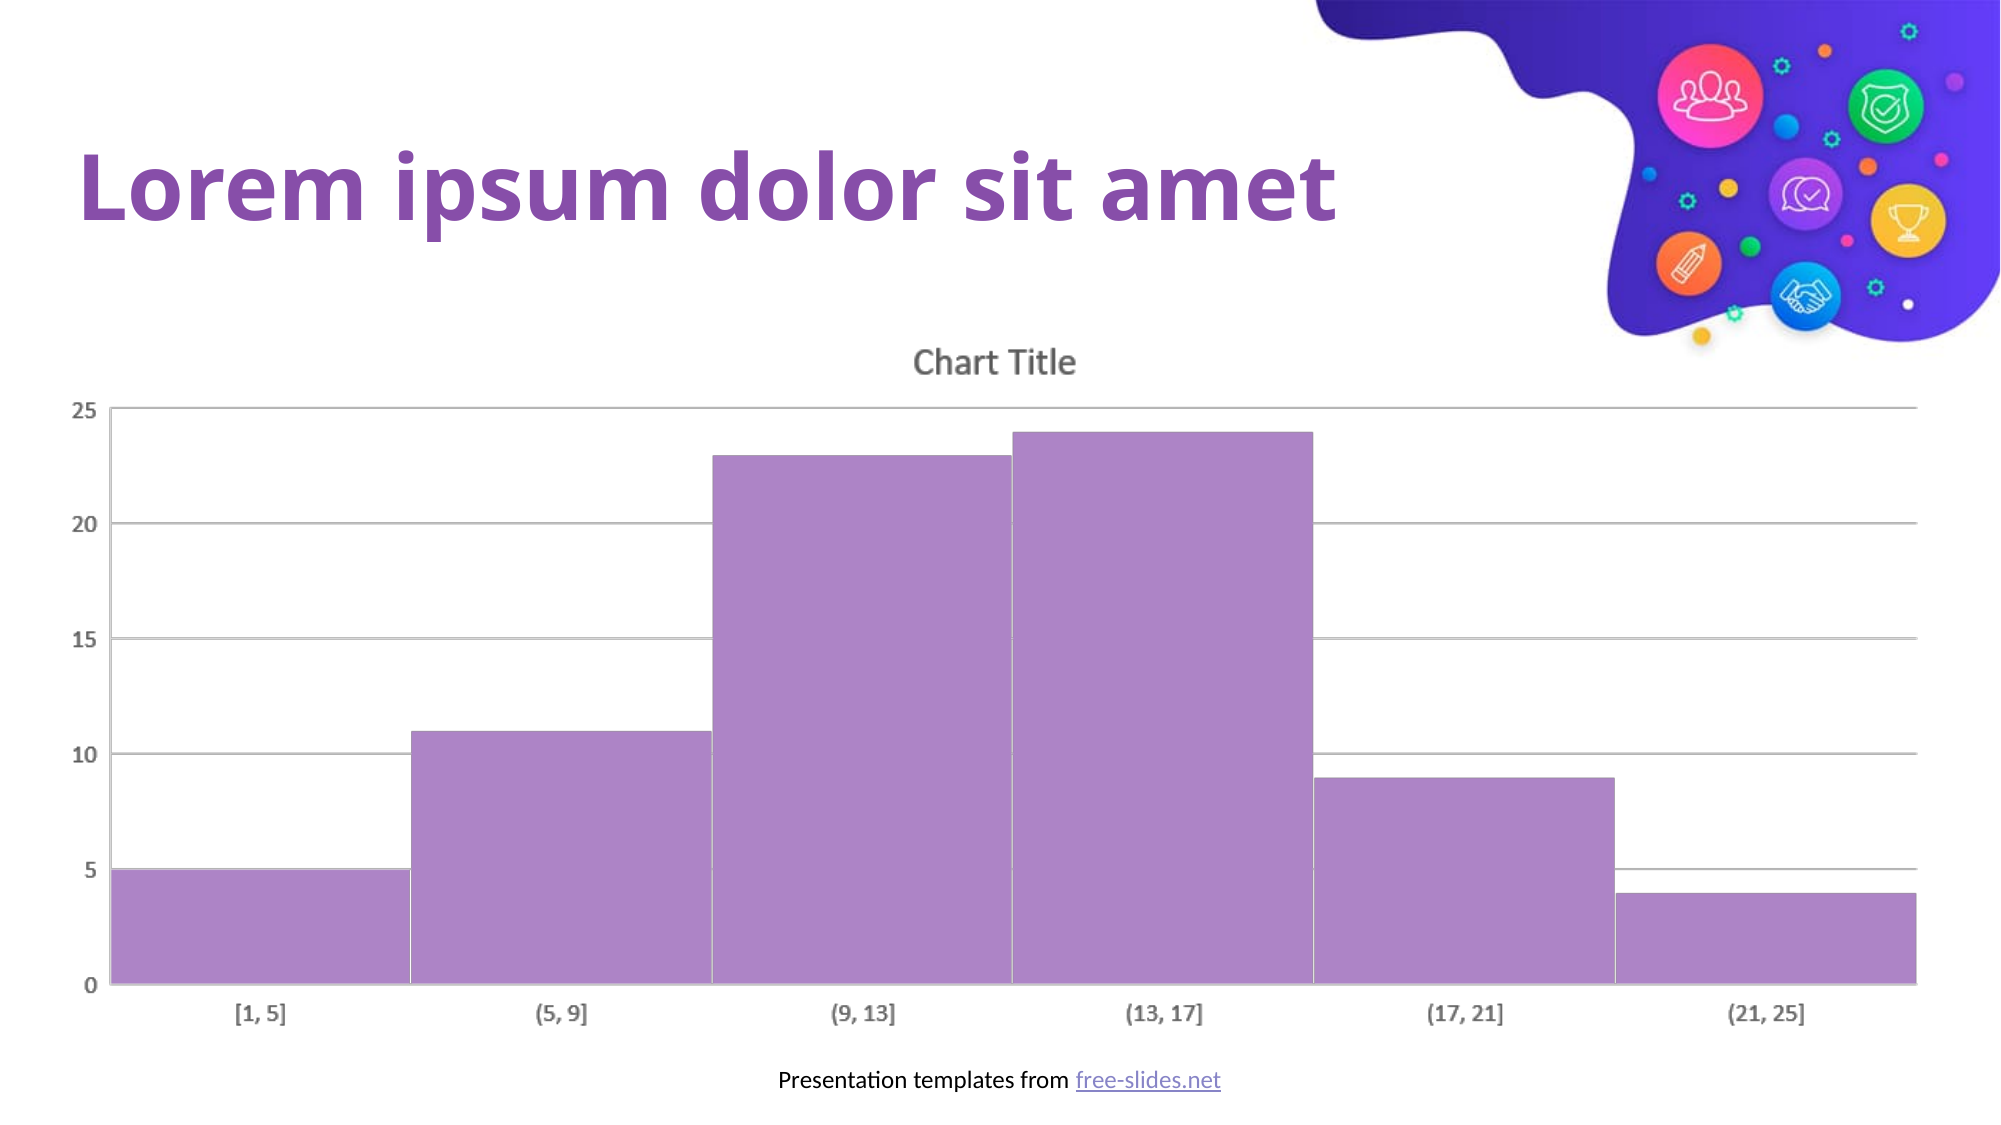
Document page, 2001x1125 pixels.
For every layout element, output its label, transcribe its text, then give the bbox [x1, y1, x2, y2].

picture [0, 0, 2001, 1125]
title Lorem ipsum dolor sit amet [61, 82, 1932, 300]
text_box Presentation templates from free-slides.net [650, 1056, 1350, 1117]
